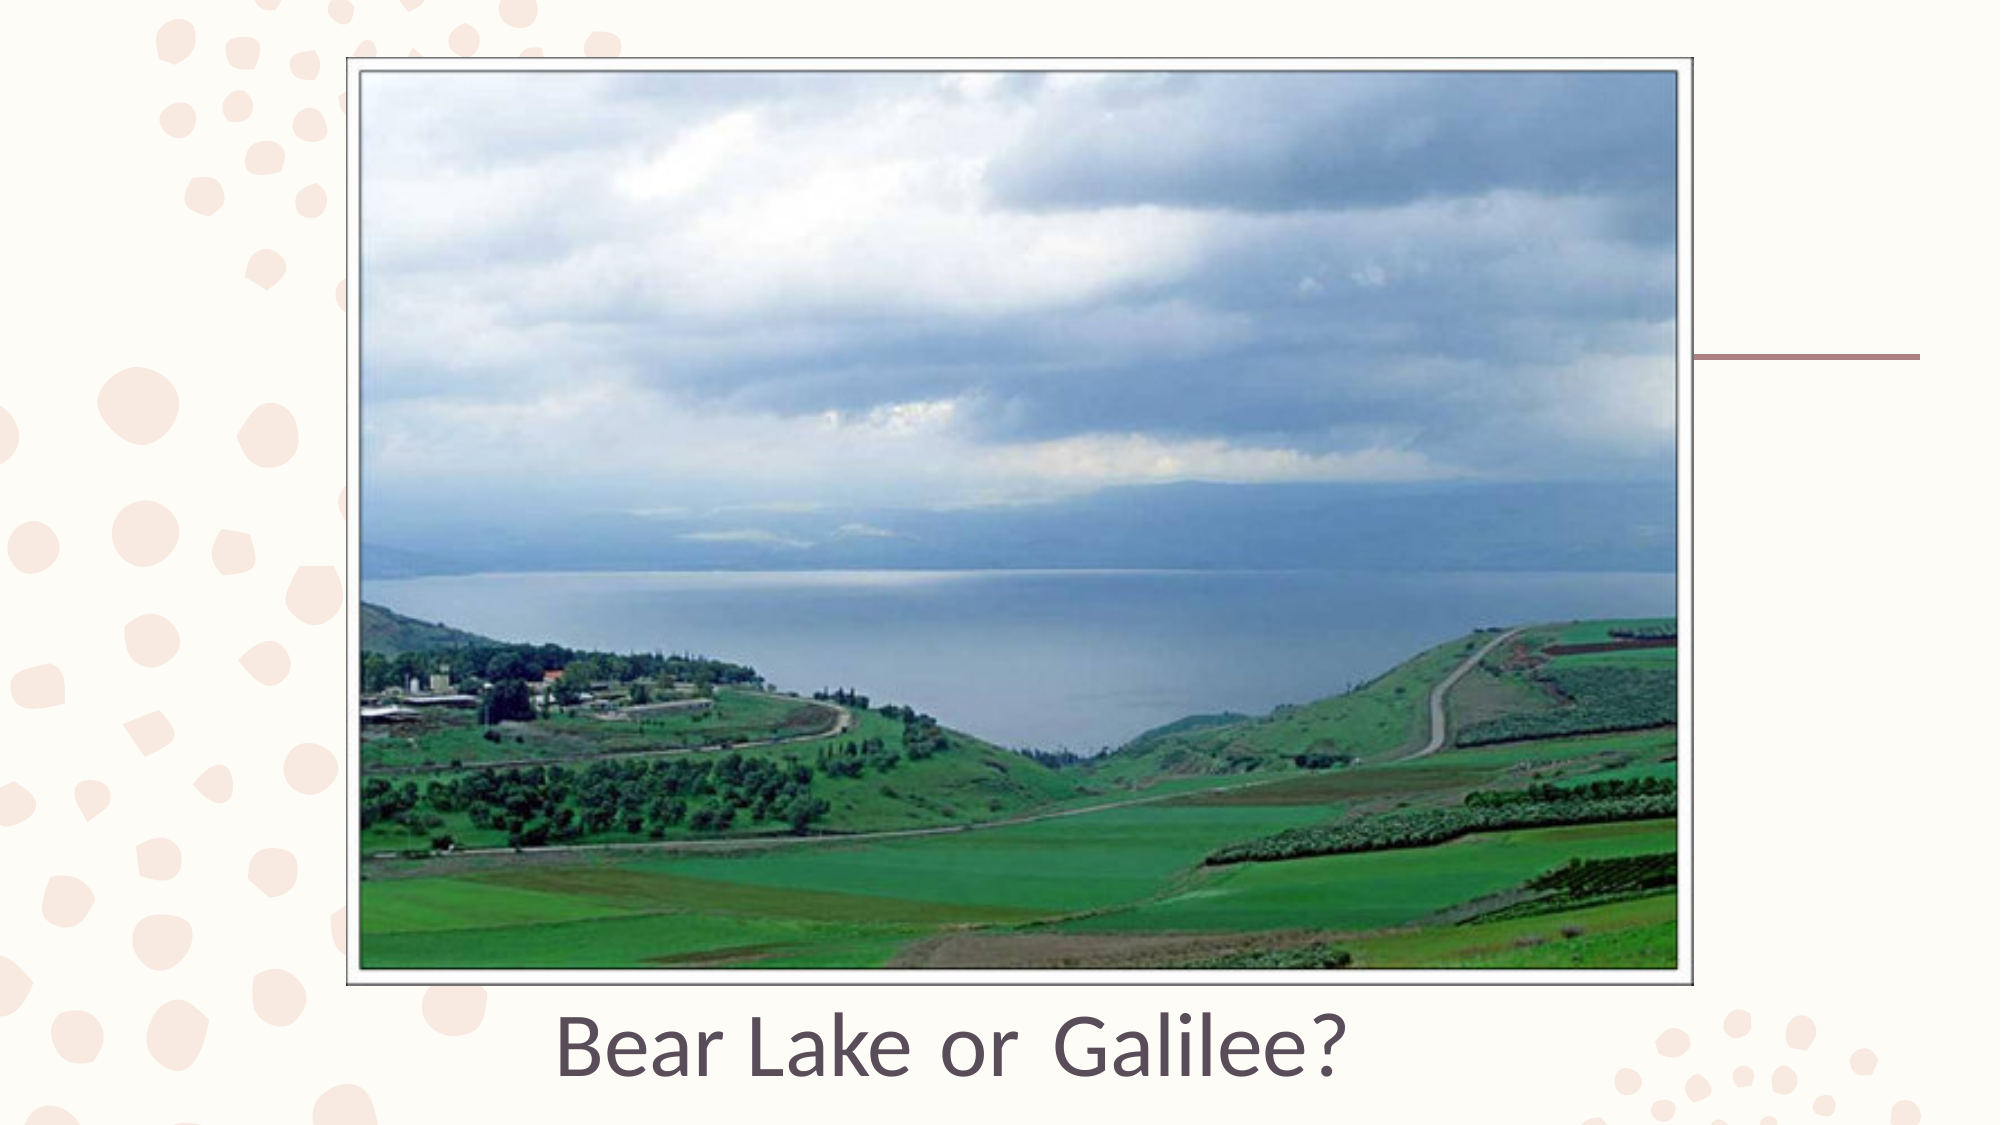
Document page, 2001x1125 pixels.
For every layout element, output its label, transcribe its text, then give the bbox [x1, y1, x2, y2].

picture [346, 57, 1694, 986]
text_box Galilee? [1038, 986, 1515, 1108]
text_box or [924, 986, 1038, 1108]
list Bear Lake [539, 986, 924, 1108]
